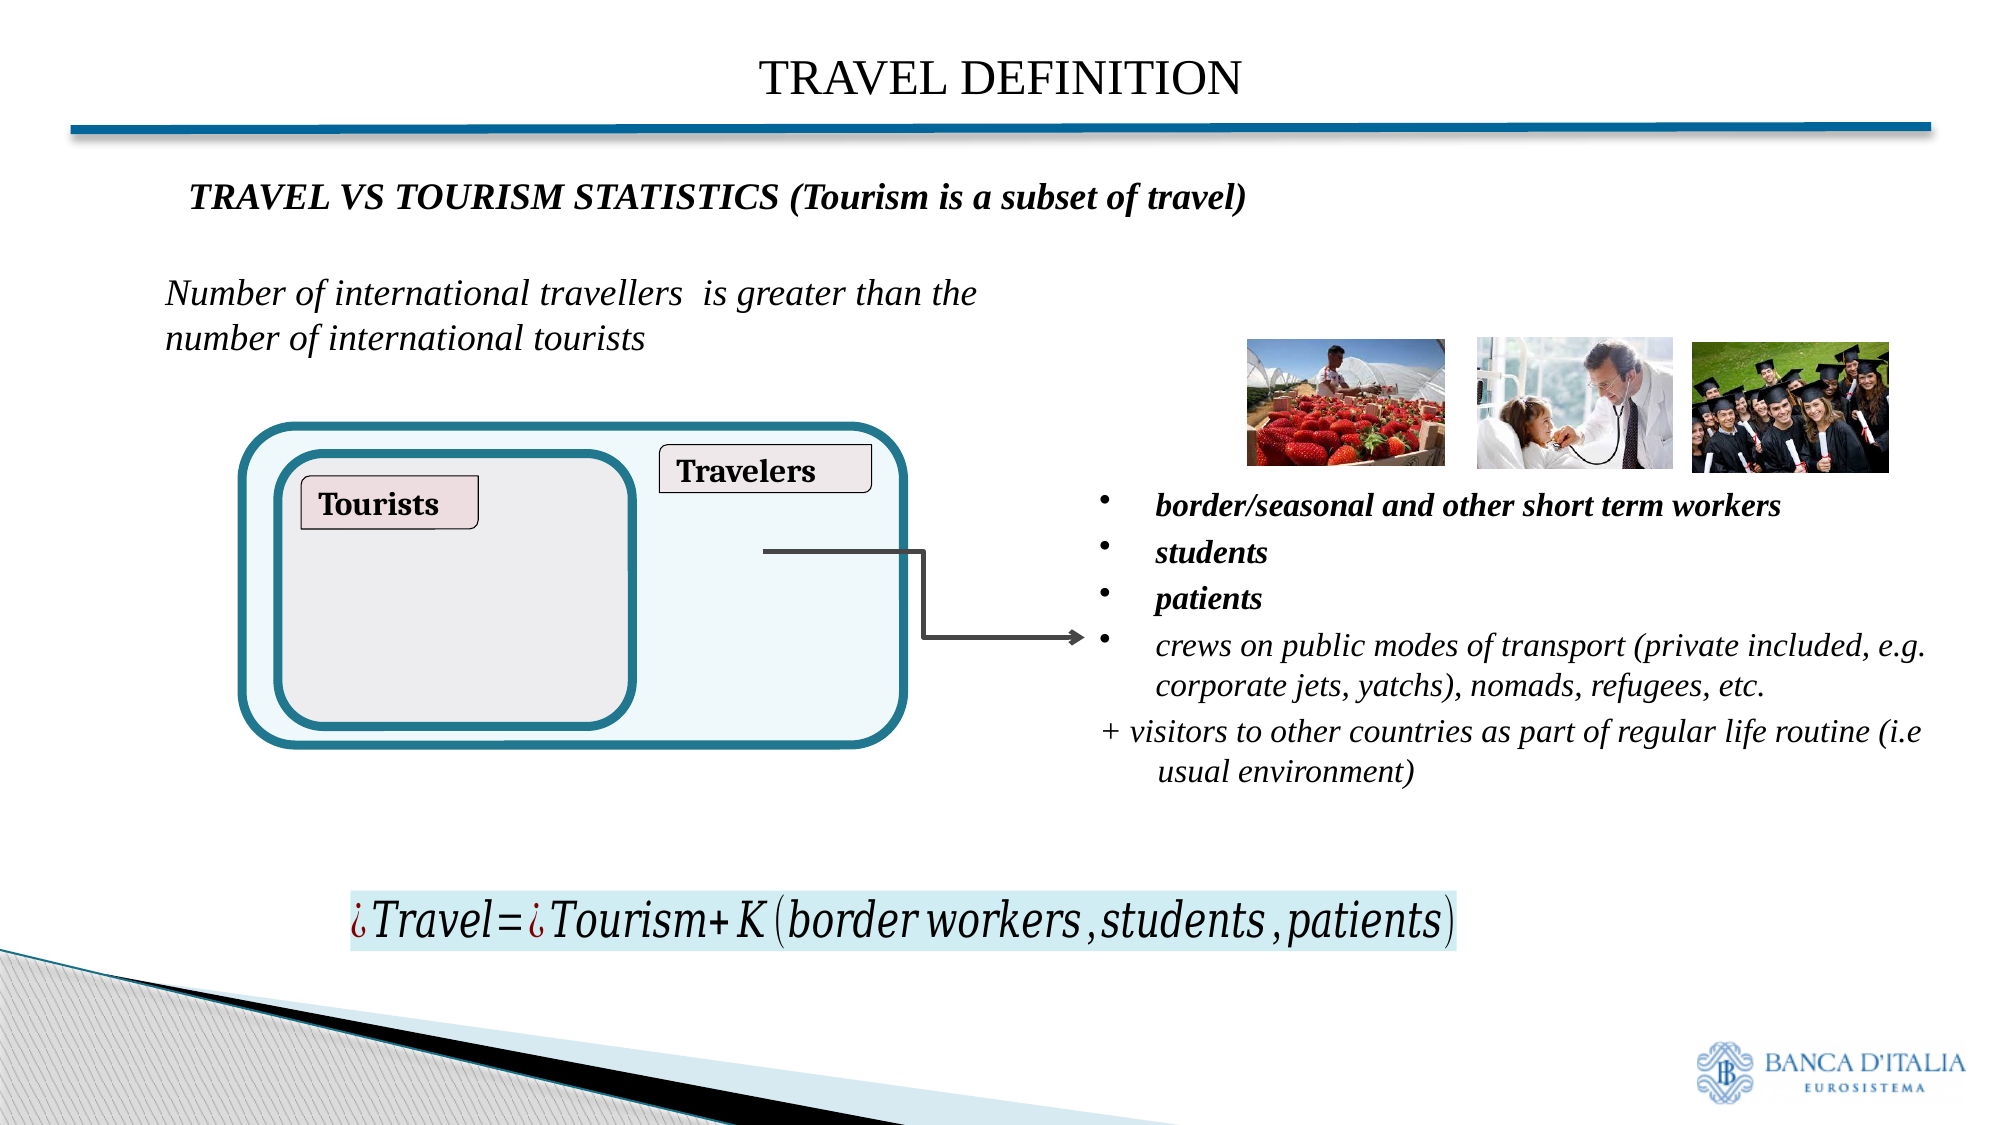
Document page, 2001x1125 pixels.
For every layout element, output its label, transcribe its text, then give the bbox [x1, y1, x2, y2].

picture [1692, 342, 1889, 473]
picture [1247, 339, 1445, 467]
text_box [237, 421, 909, 750]
picture [1692, 1032, 1970, 1111]
text_box Travelers [654, 440, 877, 498]
text_box border/seasonal and other short term workers students patients crews on public modes of transport (private included, e.g. corporate jets, yatchs), nomads, refugees, etc. + visitors to other countries as part of regular life routine (i.e usual environment) [1084, 475, 1959, 799]
text_box TRAVEL VS TOURISM STATISTICS (Tourism is a subset of travel) [173, 164, 1316, 225]
text_box [70, 122, 1932, 135]
text_box TRAVEL DEFINITION [277, 36, 1724, 112]
text_box Number of international travellers is greater than the number of international tourists [150, 260, 1046, 366]
text_box [273, 449, 637, 732]
picture [1477, 337, 1673, 469]
text_box Tourists [296, 471, 483, 534]
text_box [762, 551, 1085, 638]
